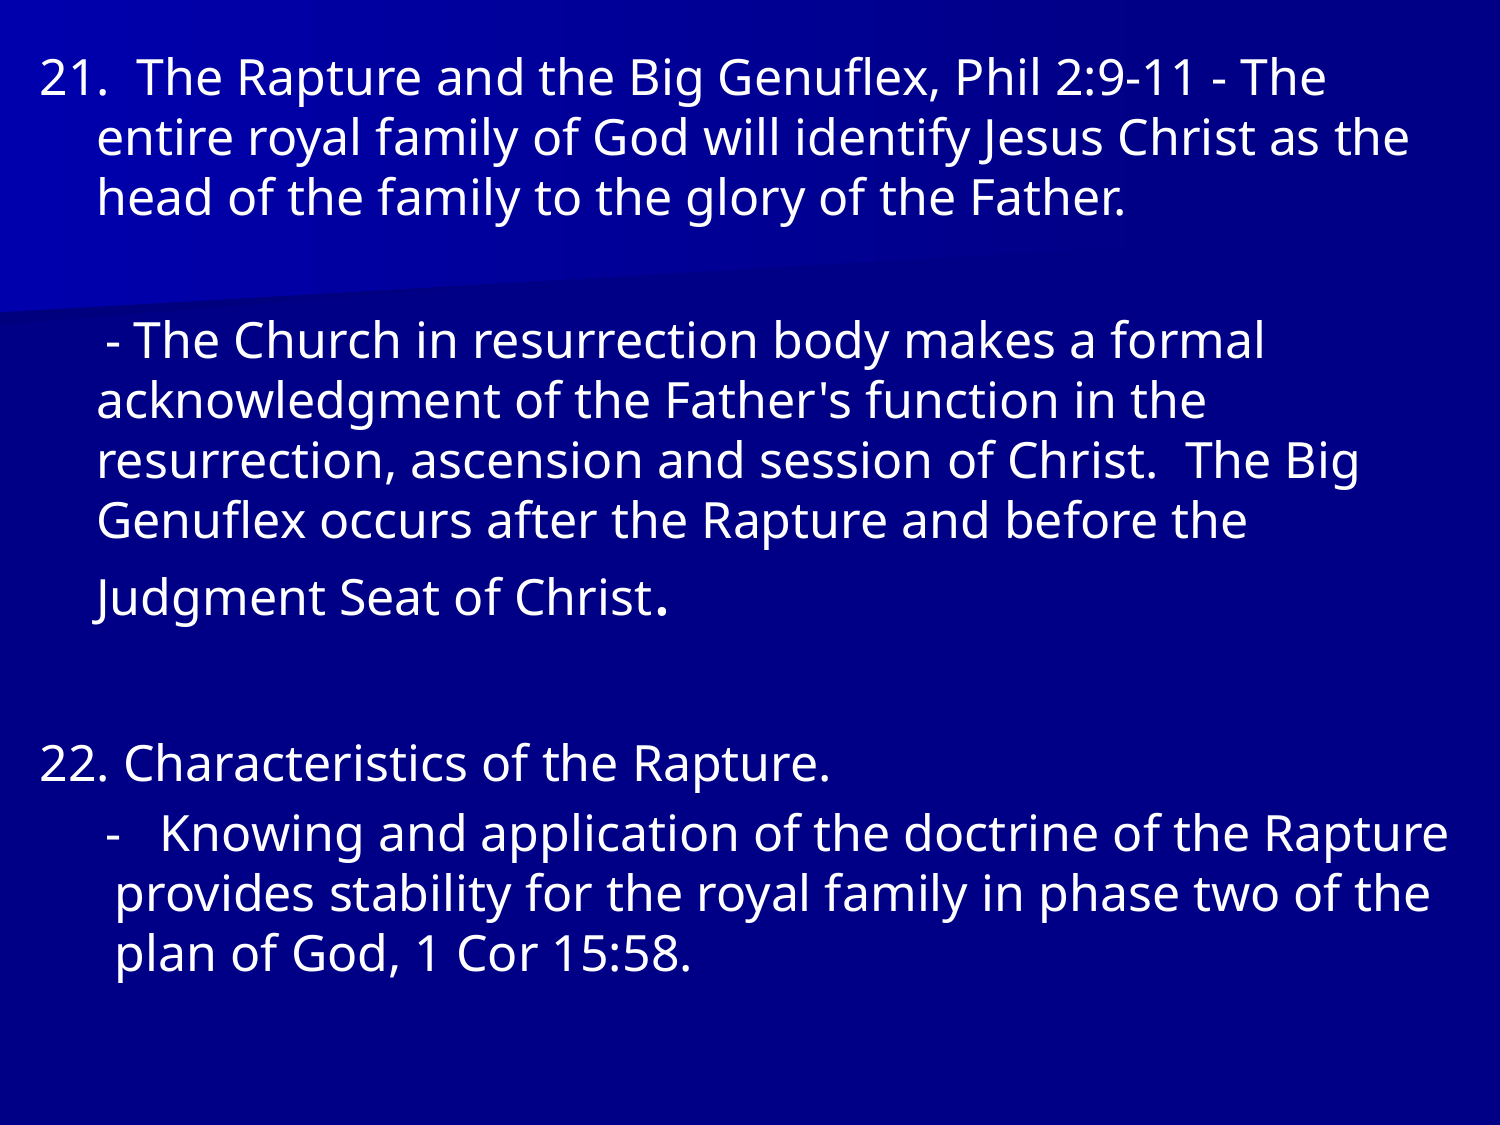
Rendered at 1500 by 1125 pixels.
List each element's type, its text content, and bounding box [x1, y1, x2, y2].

list 21. The Rapture and the Big Genuflex, Phil 2:9-11 - The entire royal family of God will identify Jesus Christ as the head of the family to the glory of the Father. - The Church in resurrection body makes a formal acknowledgment of the Father's function in the resurrection, ascension and session of Christ. The Big Genuflex occurs after the Rapture and before the Judgment Seat of Christ. 22. Characteristics of the Rapture. - Knowing and application of the doctrine of the Rapture provides stability for the royal family in phase two of the plan of God, 1 Cor 15:58. [24, 37, 1476, 1125]
